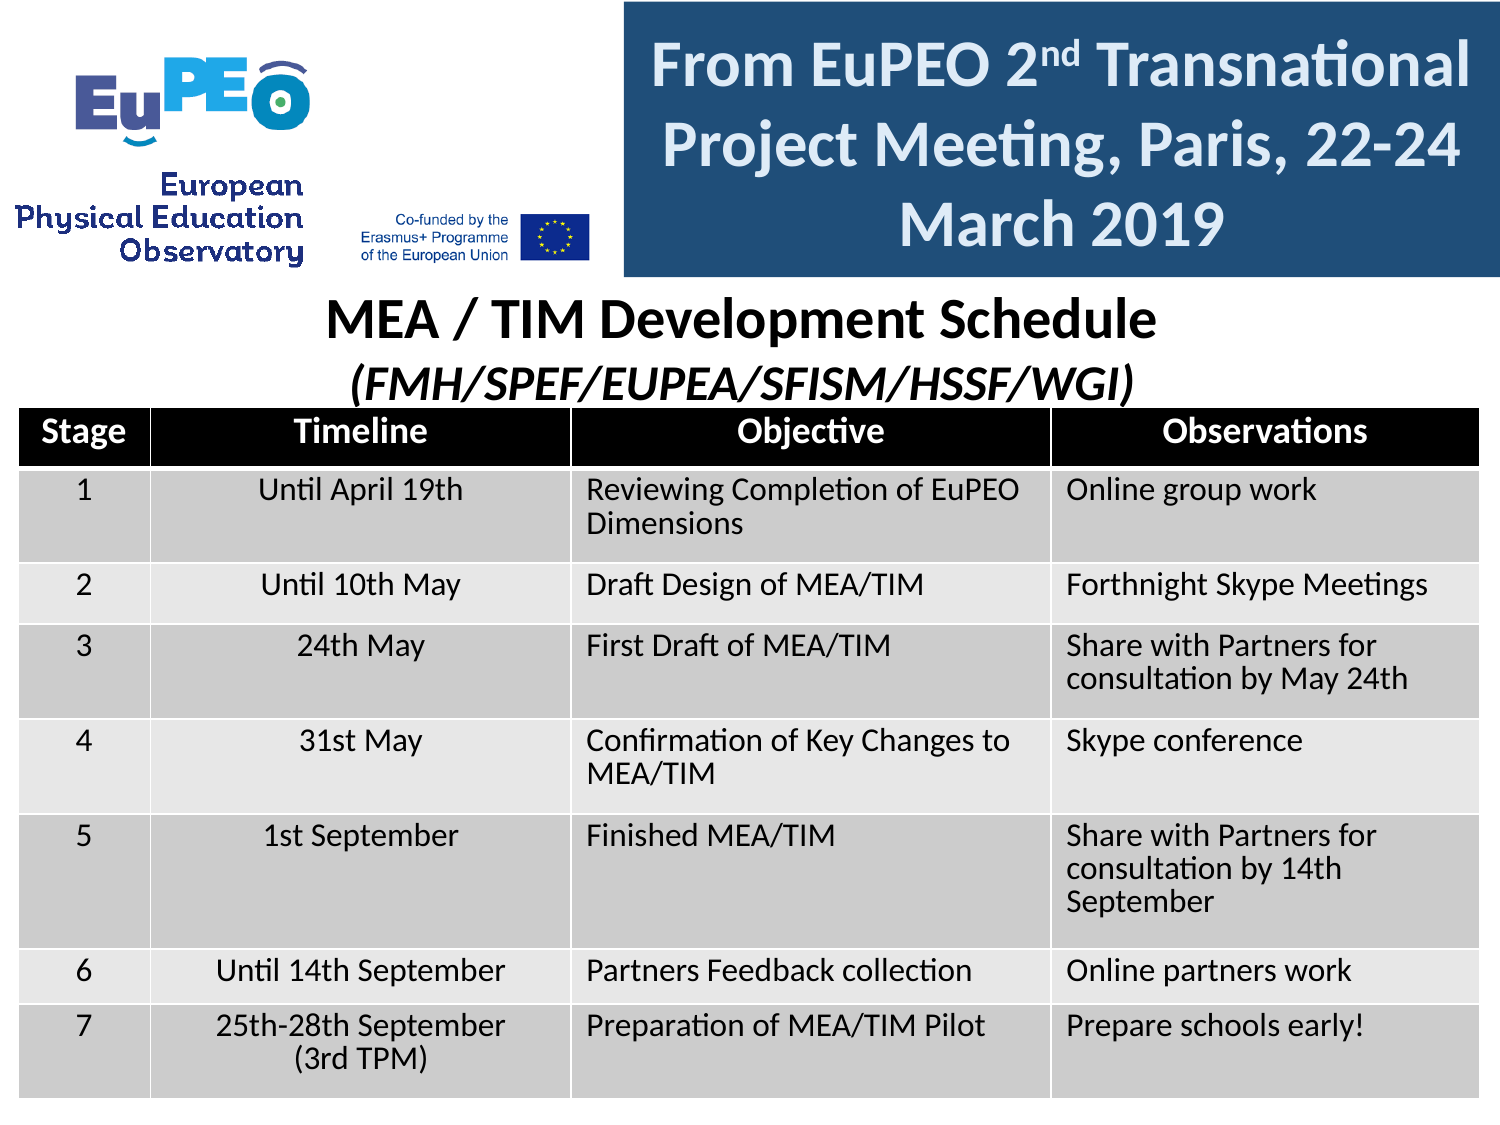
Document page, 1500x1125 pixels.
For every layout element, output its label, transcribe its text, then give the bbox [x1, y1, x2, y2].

table_cell 24th May [151, 625, 570, 718]
picture [8, 46, 315, 273]
table_cell Finished MEA/TIM [572, 815, 1050, 948]
table_cell 3 [19, 625, 150, 718]
table_cell 25th-28th September (3rd TPM) [151, 1005, 570, 1098]
table_cell 31st May [151, 720, 570, 813]
table_header Stage [19, 408, 150, 466]
table_cell 4 [19, 720, 150, 813]
table_cell Share with Partners for consultation by 14th September [1052, 815, 1479, 948]
table_cell 2 [19, 564, 150, 623]
table_header Objective [572, 408, 1050, 466]
table_cell 5 [19, 815, 150, 948]
table_header Observations [1052, 408, 1479, 466]
table_cell 1 [19, 471, 150, 562]
table_cell 6 [19, 950, 150, 1003]
table_cell 7 [19, 1005, 150, 1098]
text_box MEA / TIM Development Schedule (FMH/SPEF/EUPEA/SFISM/HSSF/WGI) [0, 272, 1485, 418]
table_cell Until April 19th [151, 471, 570, 562]
table_cell Until 14th September [151, 950, 570, 1003]
table_cell Skype conference [1052, 720, 1479, 813]
table_cell Until 10th May [151, 564, 570, 623]
picture [347, 200, 601, 273]
table_cell Reviewing Completion of EuPEO Dimensions [572, 471, 1050, 562]
table_header Timeline [151, 408, 570, 466]
table_cell Forthnight Skype Meetings [1052, 564, 1479, 623]
table_cell Share with Partners for consultation by May 24th [1052, 625, 1479, 718]
table_cell Draft Design of MEA/TIM [572, 564, 1050, 623]
table_cell Prepare schools early! [1052, 1005, 1479, 1098]
table_cell 1st September [151, 815, 570, 948]
table_cell Online group work [1052, 471, 1479, 562]
table_cell Preparation of MEA/TIM Pilot [572, 1005, 1050, 1098]
table_cell Online partners work [1052, 950, 1479, 1003]
text_box From EuPEO 2nd Transnational Project Meeting, Paris, 22-24 March 2019 [623, 1, 1500, 278]
table_cell First Draft of MEA/TIM [572, 625, 1050, 718]
table_cell Partners Feedback collection [572, 950, 1050, 1003]
table_cell Confirmation of Key Changes to MEA/TIM [572, 720, 1050, 813]
